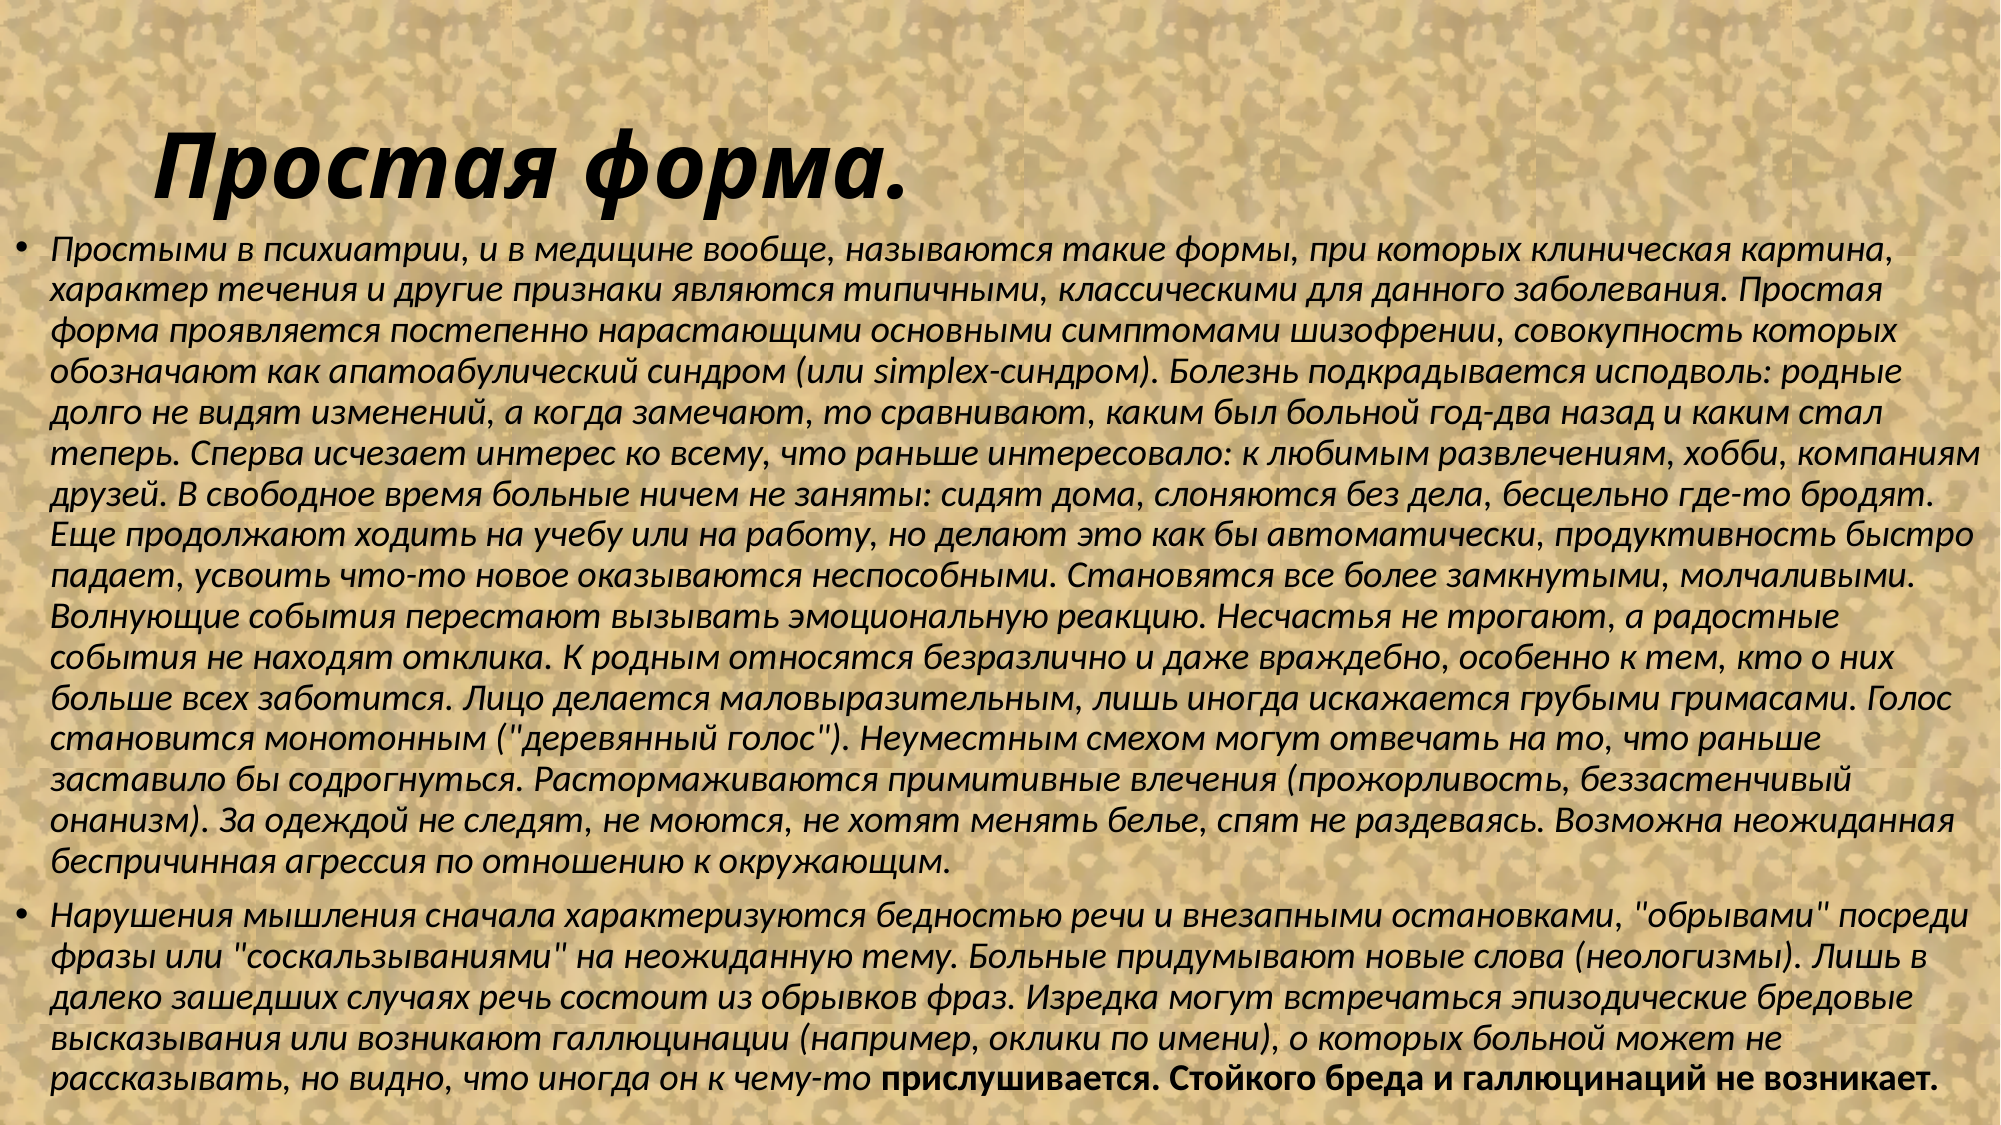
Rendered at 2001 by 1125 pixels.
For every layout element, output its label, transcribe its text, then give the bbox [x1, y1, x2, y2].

title Простая форма. [137, 59, 1863, 221]
picture [0, 0, 2001, 1125]
list Простыми в психиатрии, и в медицине вообще, называются такие формы, при которых клиническая картина, характер течения и другие признаки являются типичными, классическими для данного заболевания. Простая форма проявляется постепенно нарастающими основными симптомами шизофрении, совокупность которых обозначают как апатоабулический синдром (или simplex-синдром). Болезнь подкрадывается исподволь: родные долго не видят изменений, а когда замечают, то сравнивают, каким был больной год-два назад и каким стал теперь. Сперва исчезает интерес ко всему, что раньше интересовало: к любимым развлечениям, хобби, компаниям друзей. В свободное время больные ничем не заняты: сидят дома, слоняются без дела, бесцельно где-то бродят. Еще продолжают ходить на учебу или на работу, но делают это как бы автоматически, продуктивность быстро падает, усвоить что-то новое оказываются неспособными. Становятся все более замкнутыми, молчаливыми. Волнующие события перестают вызывать эмоциональную реакцию. Несчастья не трогают, а радостные события не находят отклика. К родным относятся безразлично и даже враждебно, особенно к тем, кто о них больше всех заботится. Лицо делается маловыразительным, лишь иногда искажается грубыми гримасами. Голос становится монотонным ("деревянный голос"). Неуместным смехом могут отвечать на то, что раньше заставило бы со­дрогнуться. Растормаживаются примитивные влечения (прожорливость, беззастенчивый онанизм). За одеждой не следят, не моются, не хотят менять белье, спят не раздеваясь. Возможна неожиданная беспричинная агрессия по отношению к окружающим. Нарушения мышления сначала характеризуются бедностью речи и внезапными остановками, "обрывами" посреди фразы или "соскальзываниями" на неожиданную тему. Больные придумывают новые слова (неологизмы). Лишь в далеко зашедших случаях речь состоит из обрывков фраз. Изредка могут встречаться эпизодические бредовые высказывания или возникают галлюцинации (например, оклики по имени), о которых больной может не рассказывать, но видно, что иногда он к чему-то прислушивается. Стойкого бреда и галлюцинаций не возникает. [0, 221, 2000, 1125]
